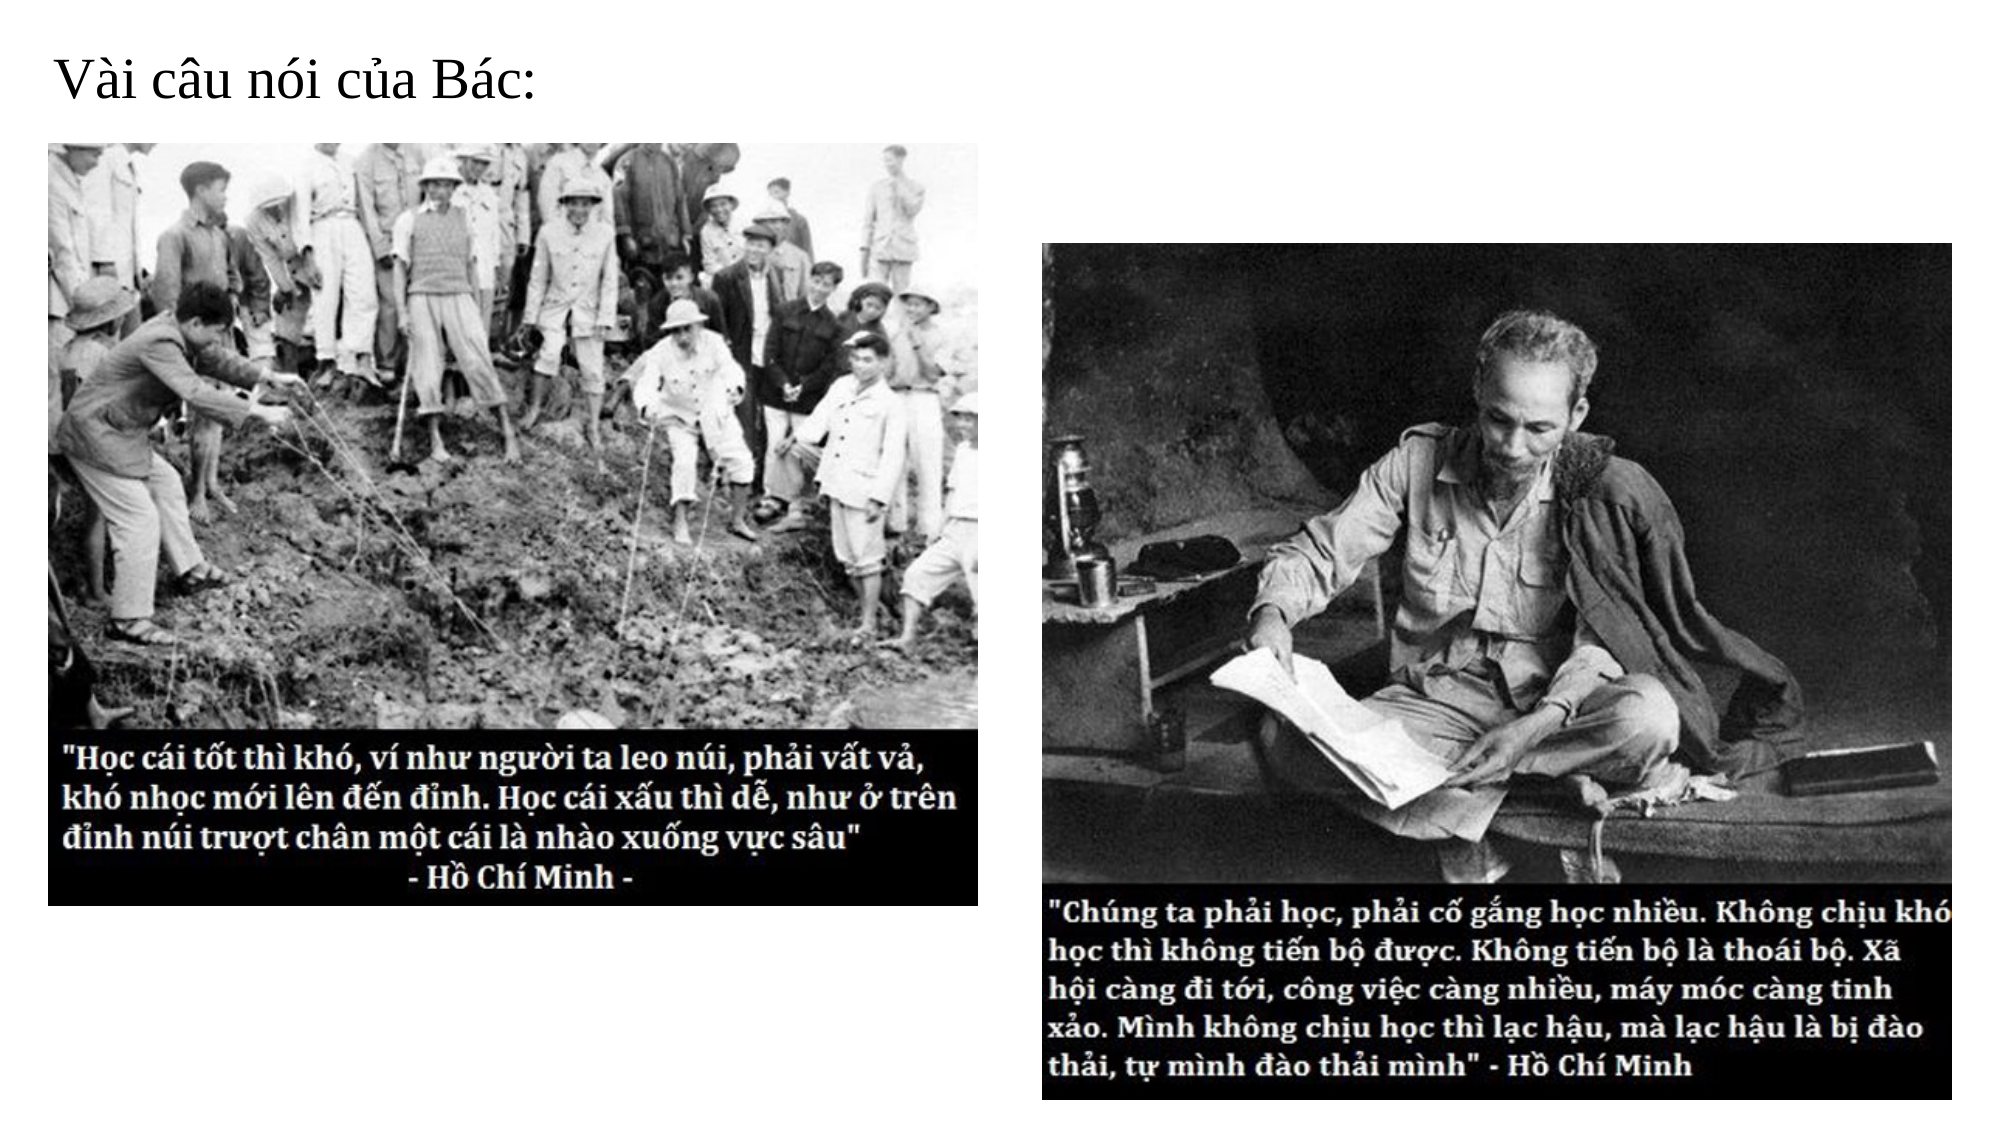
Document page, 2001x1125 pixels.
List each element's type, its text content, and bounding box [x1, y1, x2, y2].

picture [48, 143, 978, 906]
text_box Vài câu nói của Bác: [38, 33, 553, 118]
picture [1042, 243, 1952, 1100]
